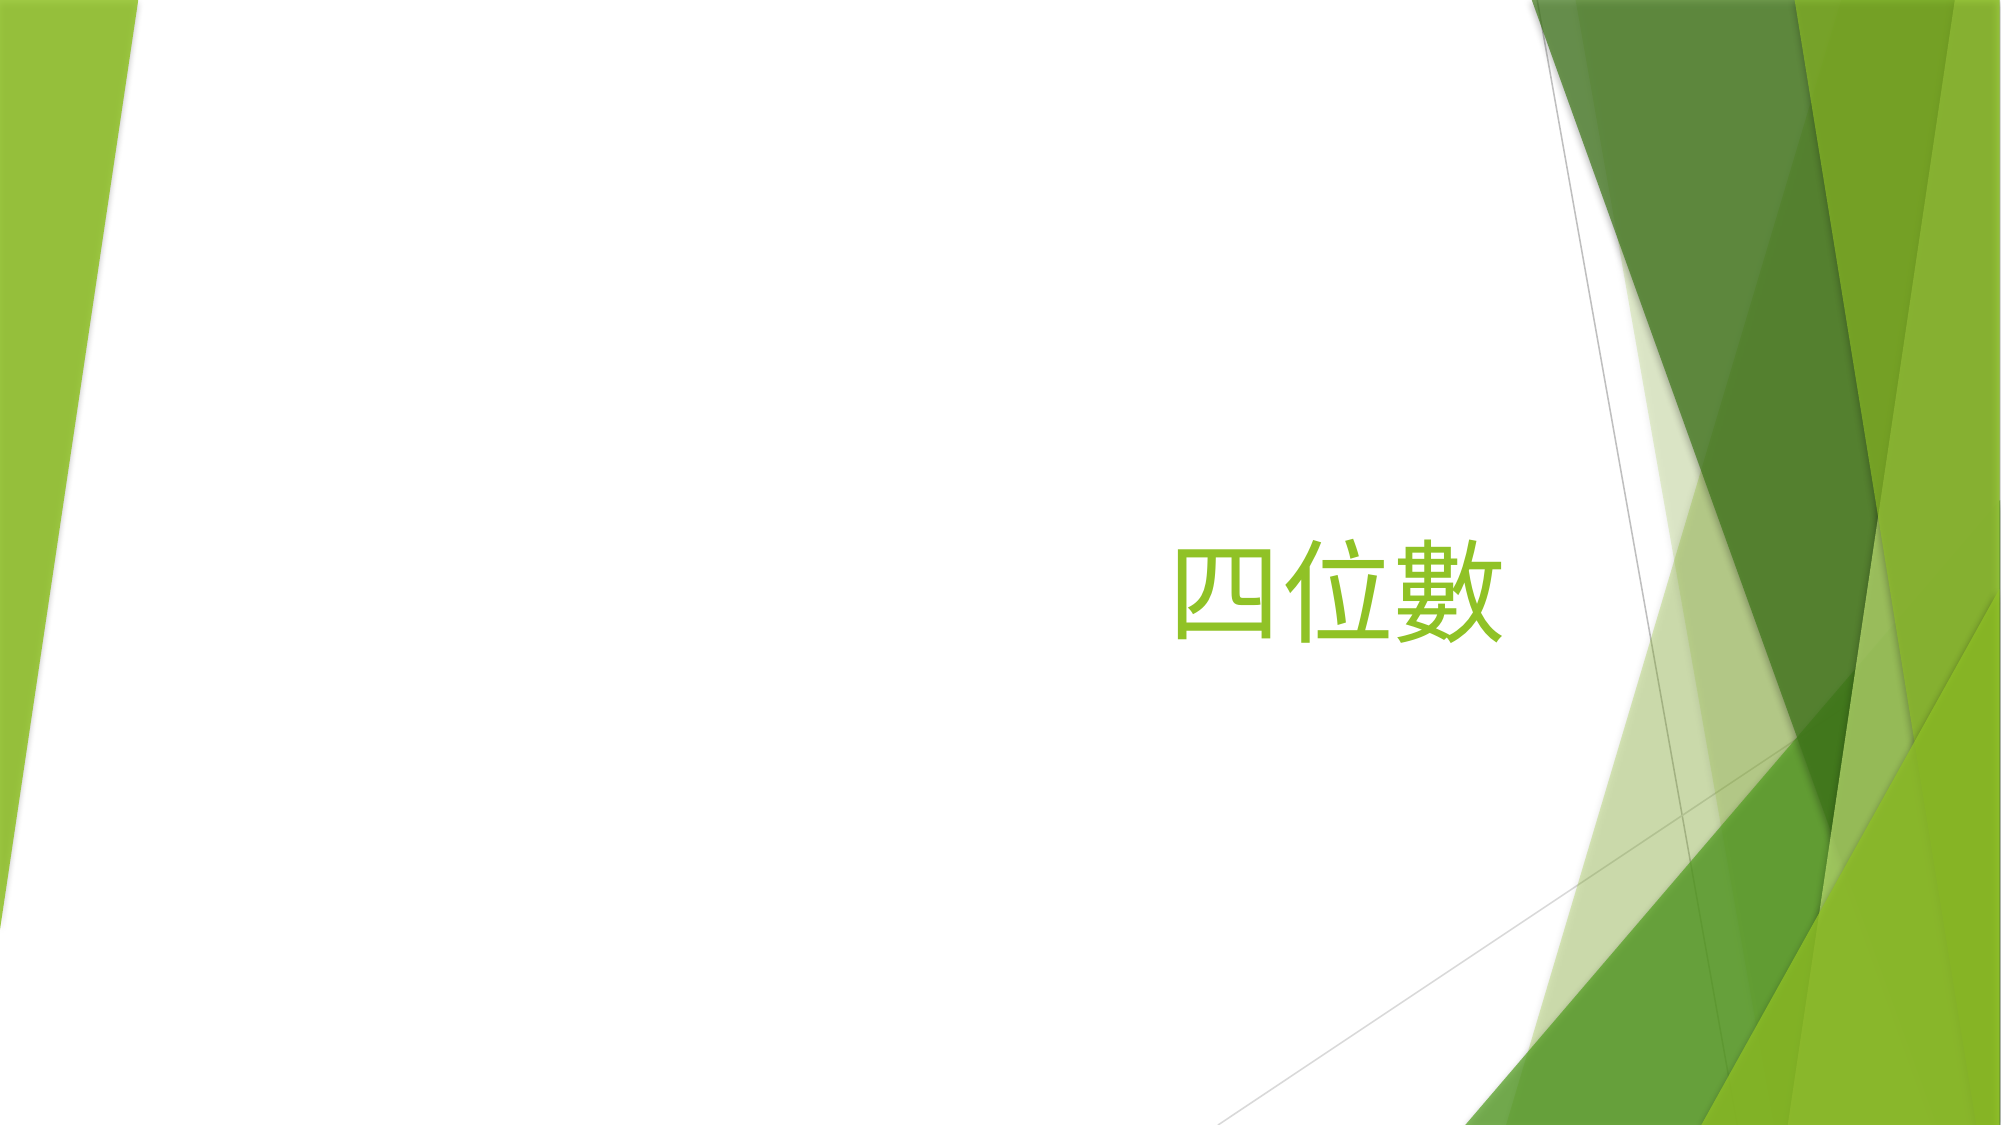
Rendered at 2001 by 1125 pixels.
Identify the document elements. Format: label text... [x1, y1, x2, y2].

title 四位數 [247, 394, 1522, 665]
